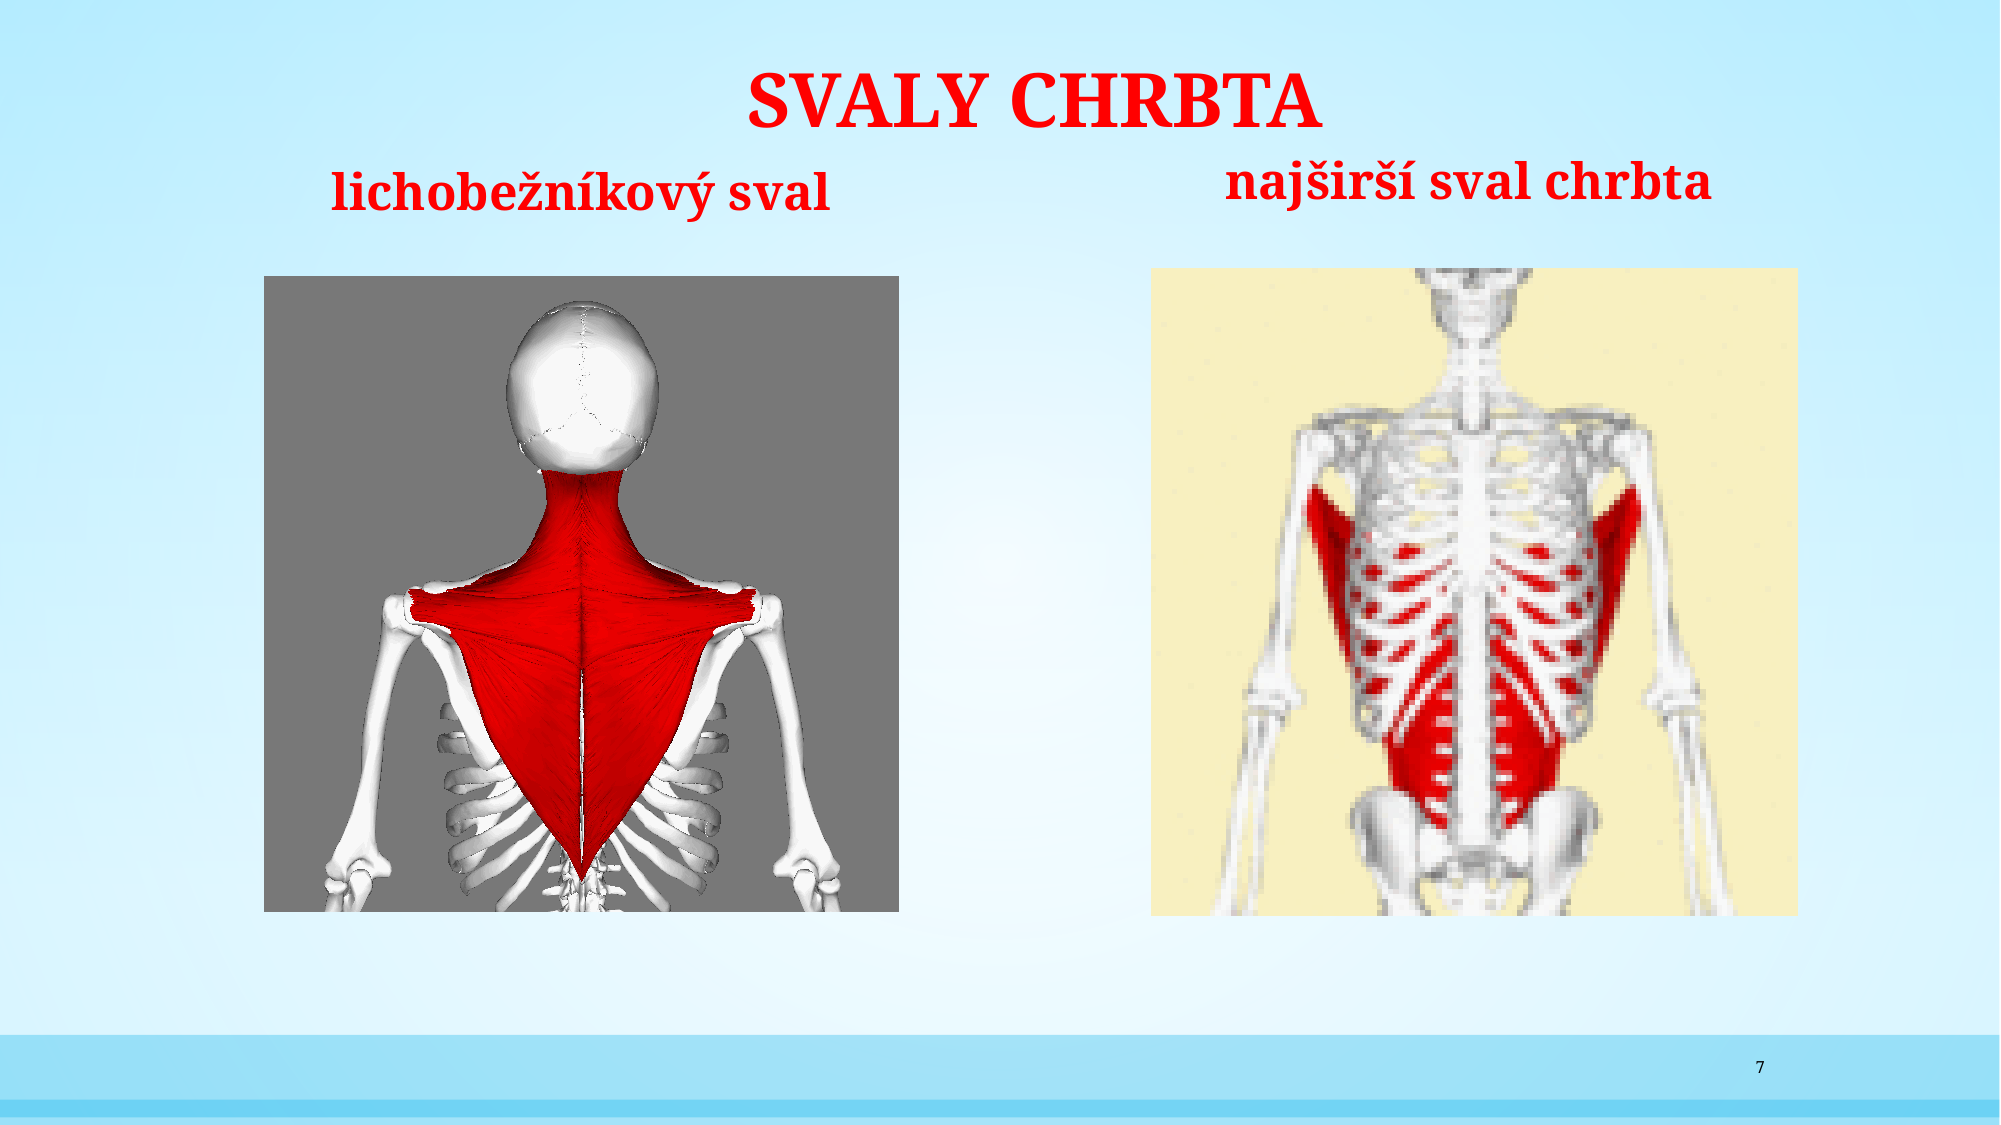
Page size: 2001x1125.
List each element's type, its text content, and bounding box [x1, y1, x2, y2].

picture [1151, 268, 1798, 916]
text_box najširší sval chrbta [1104, 142, 1834, 218]
slide_number 7 [1674, 1048, 1780, 1088]
text_box SVALY CHRBTA [272, 44, 1798, 150]
title lichobežníkový sval [290, 154, 872, 229]
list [264, 276, 899, 912]
